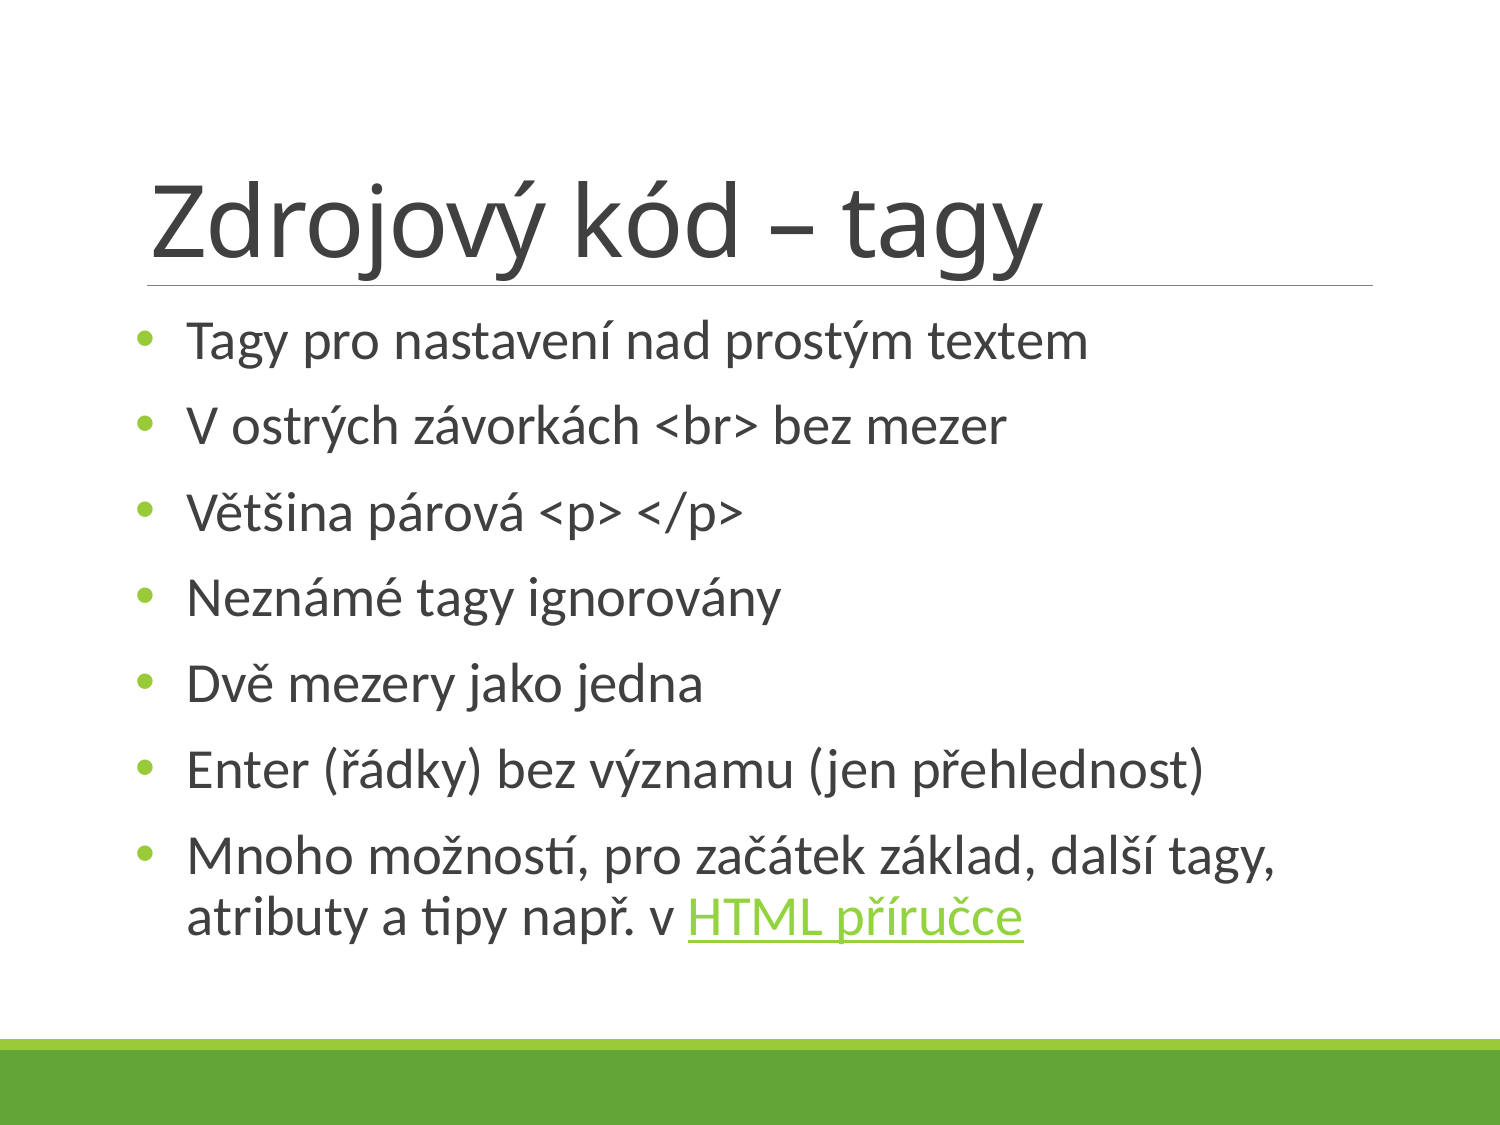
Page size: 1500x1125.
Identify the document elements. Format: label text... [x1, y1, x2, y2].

list Tagy pro nastavení nad prostým textem V ostrých závorkách <br> bez mezer Většina párová <p> </p> Neznámé tagy ignorovány Dvě mezery jako jedna Enter (řádky) bez významu (jen přehlednost) Mnoho možností, pro začátek základ, další tagy, atributy a tipy např. v HTML příručce [135, 302, 1373, 963]
title Zdrojový kód – tagy [135, 47, 1373, 285]
